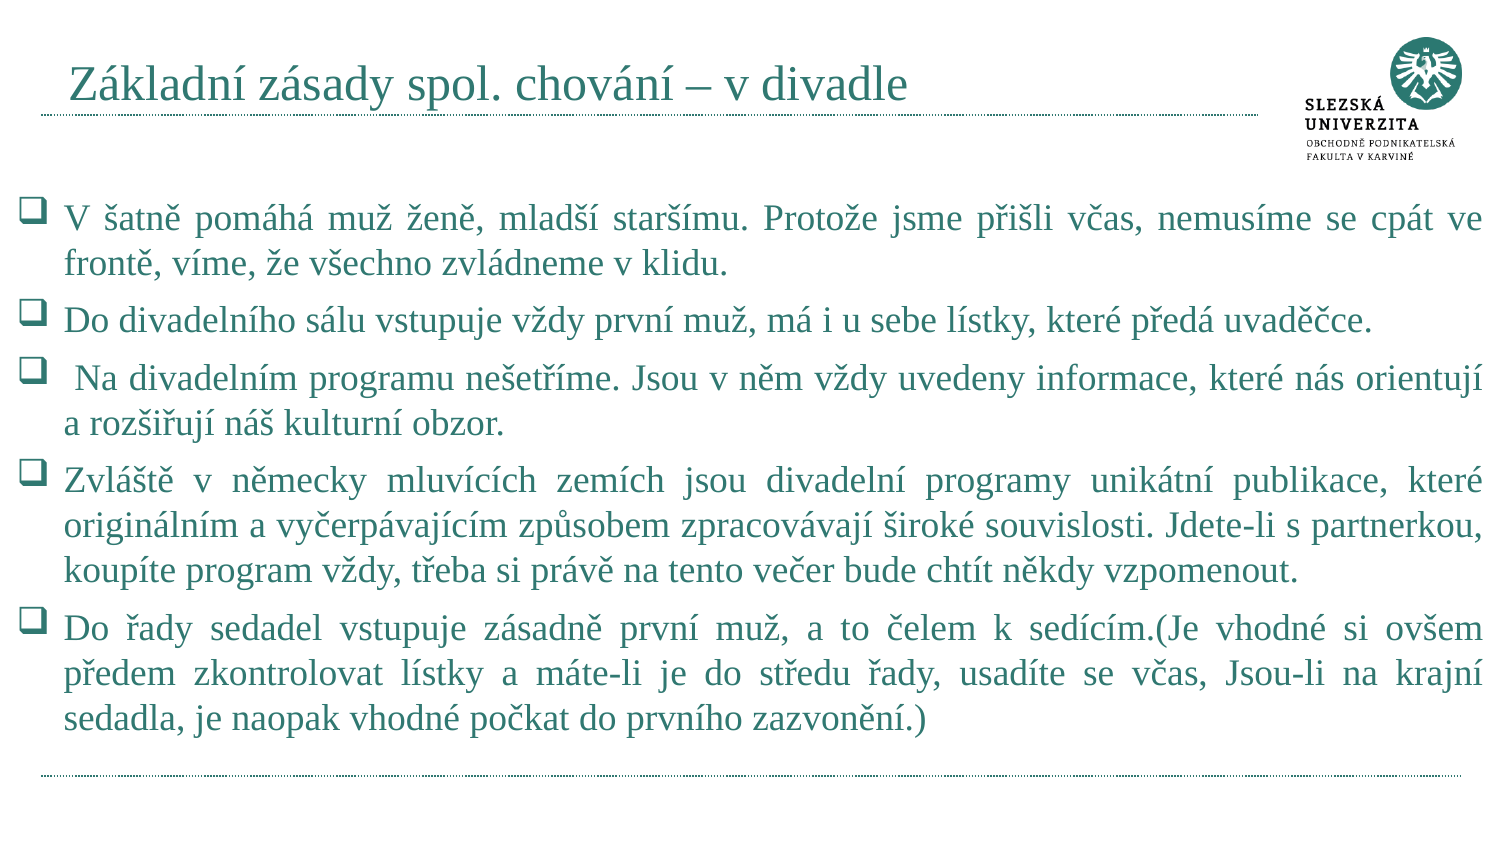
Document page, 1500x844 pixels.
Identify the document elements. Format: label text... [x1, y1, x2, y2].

title Základní zásady spol. chování – v divadle [53, 43, 1318, 127]
text_box V šatně pomáhá muž ženě, mladší staršímu. Protože jsme přišli včas, nemusíme se cpát ve frontě, víme, že všechno zvládneme v klidu. Do divadelního sálu vstupuje vždy první muž, má i u sebe lístky, které předá uvaděčce. Na divadelním programu nešetříme. Jsou v něm vždy uvedeny informace, které nás orientují a rozšiřují náš kulturní obzor. Zvláště v německy mluvících zemích jsou divadelní programy unikátní publikace, které originálním a vyčerpávajícím způsobem zpracovávají široké souvislosti. Jdete-li s partnerkou, koupíte program vždy, třeba si právě na tento večer bude chtít někdy vzpomenout. Do řady sedadel vstupuje zásadně první muž, a to čelem k sedícím.(Je vhodné si ovšem předem zkontrolovat lístky a máte-li je do středu řady, usadíte se včas, Jsou-li na krajní sedadla, je naopak vhodné počkat do prvního zazvonění.) [1, 185, 1500, 746]
picture [1305, 37, 1462, 160]
